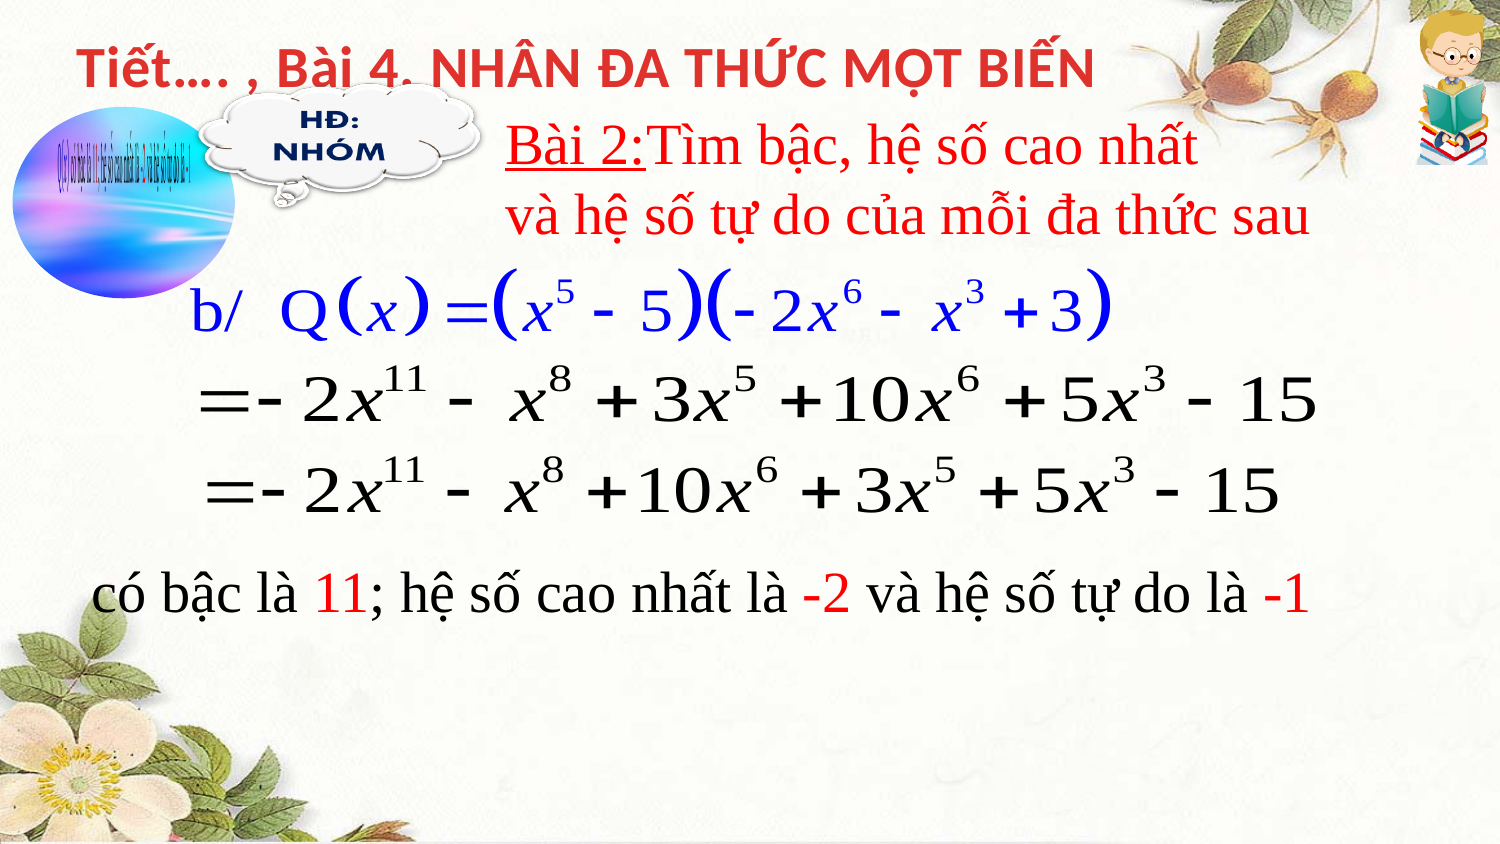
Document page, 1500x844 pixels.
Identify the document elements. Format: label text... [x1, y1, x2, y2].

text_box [179, 348, 1334, 438]
picture [0, 0, 1500, 844]
text_box Bài 2:Tìm bậc, hệ số cao nhất và hệ số tự do của mỗi đa thức sau [490, 98, 1472, 254]
text_box Tiết…. , Bài 4. NHÂN ĐA THỨC MỘT BIẾN [61, 21, 1113, 104]
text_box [179, 258, 1120, 348]
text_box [187, 439, 1296, 529]
